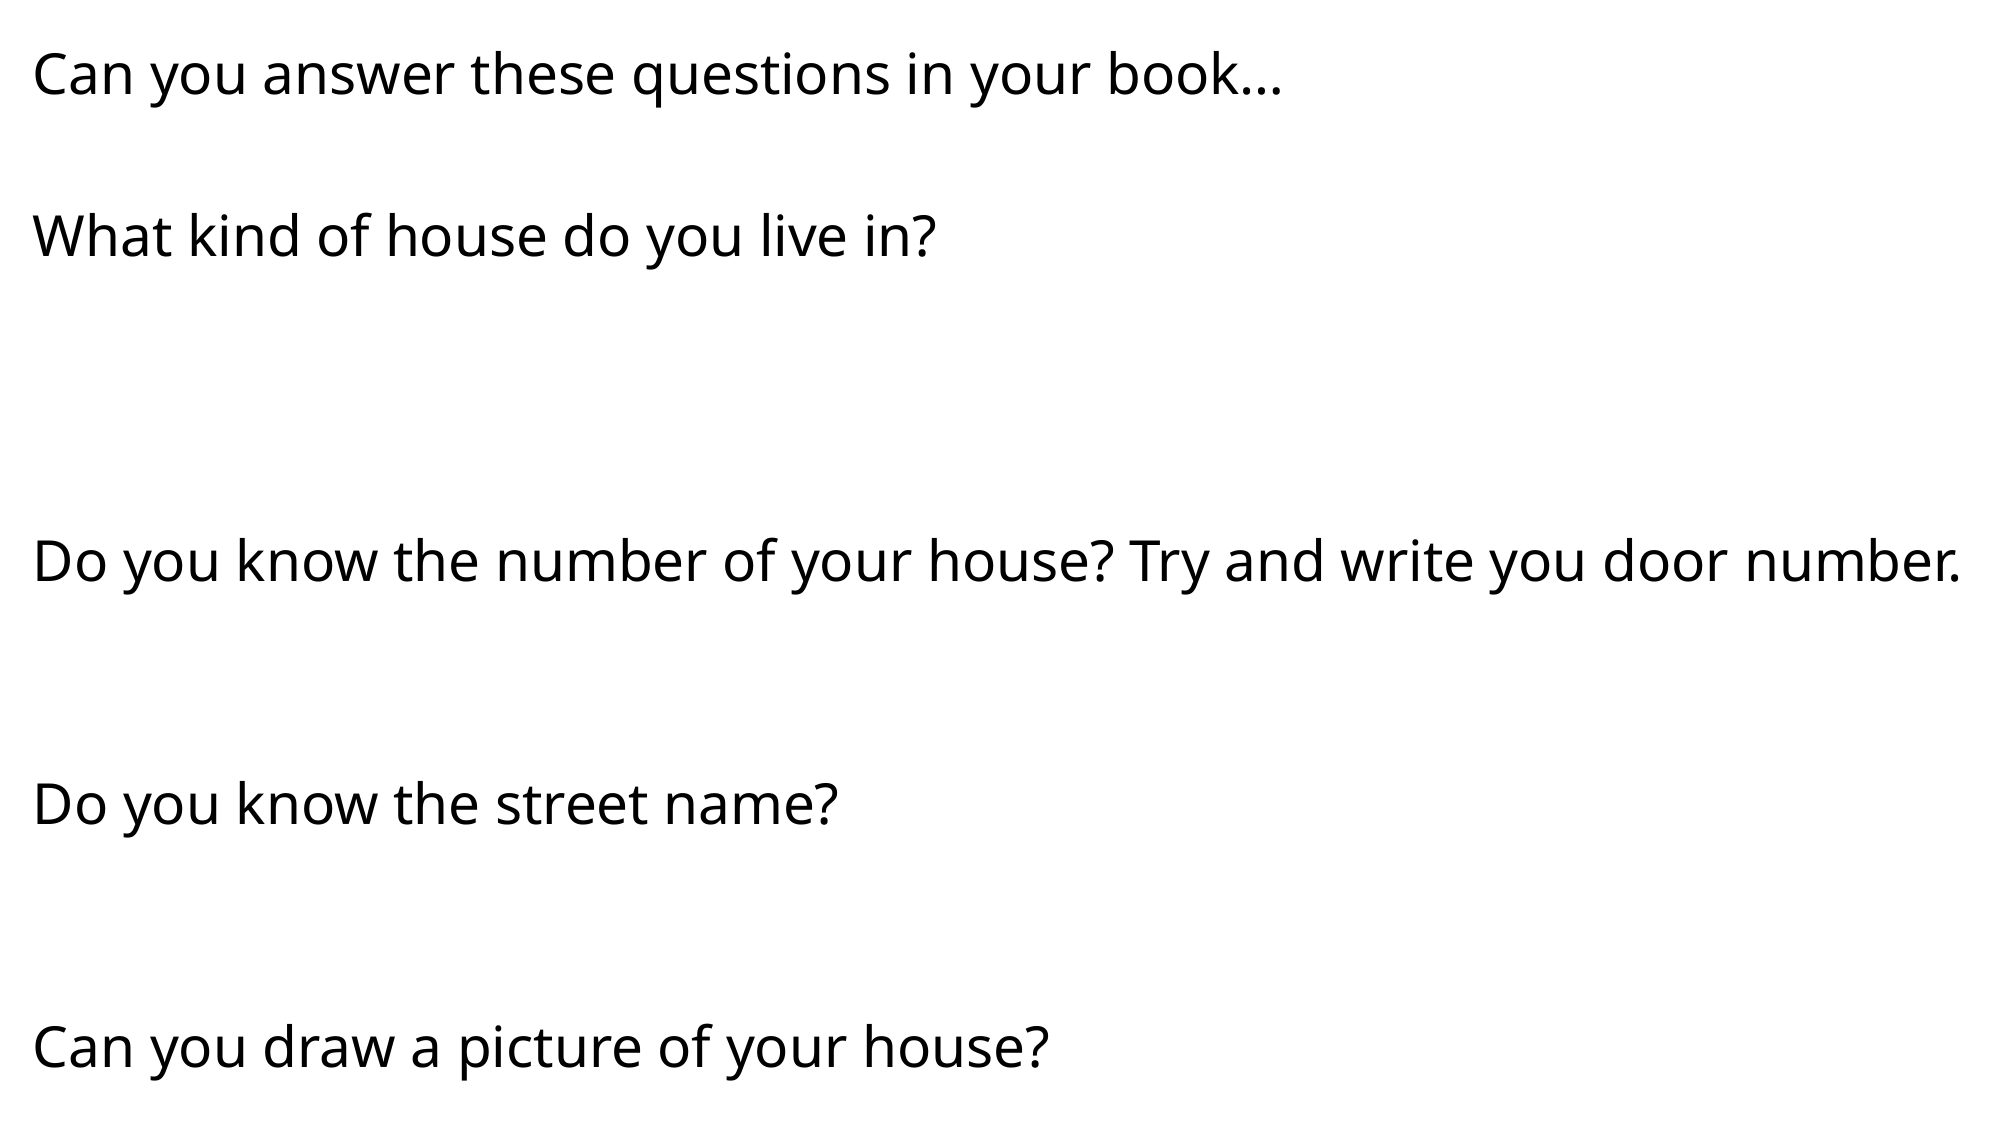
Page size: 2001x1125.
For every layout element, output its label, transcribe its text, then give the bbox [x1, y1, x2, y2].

list Can you answer these questions in your book… What kind of house do you live in? Do you know the number of your house? Try and write you door number. Do you know the street name? Can you draw a picture of your house? [17, 38, 1980, 1125]
